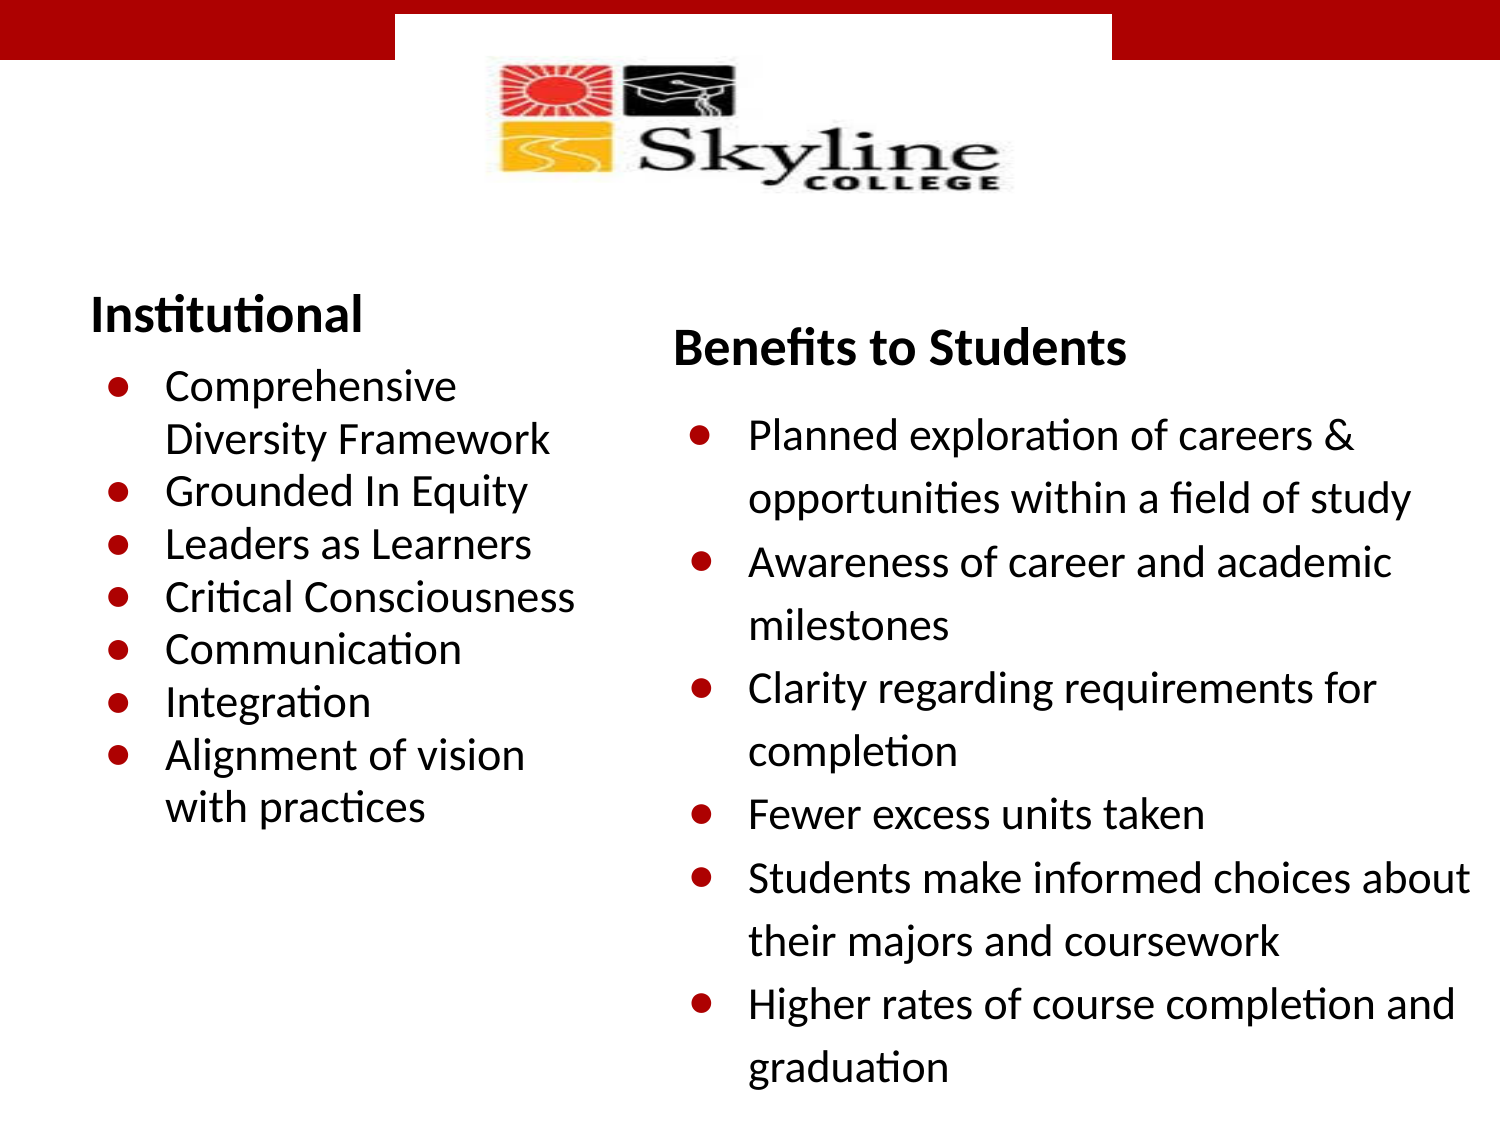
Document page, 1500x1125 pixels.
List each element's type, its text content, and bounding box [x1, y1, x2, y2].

picture [395, 13, 1112, 263]
list Institutional Comprehensive Diversity Framework Grounded In Equity Leaders as Learners Critical Consciousness Communication Integration Alignment of vision with practices [75, 275, 611, 944]
list Benefits to Students Planned exploration of careers & opportunities within a field of study Awareness of career and academic milestones Clarity regarding requirements for completion Fewer excess units taken Students make informed choices about their majors and coursework Higher rates of course completion and graduation [658, 293, 1500, 1105]
